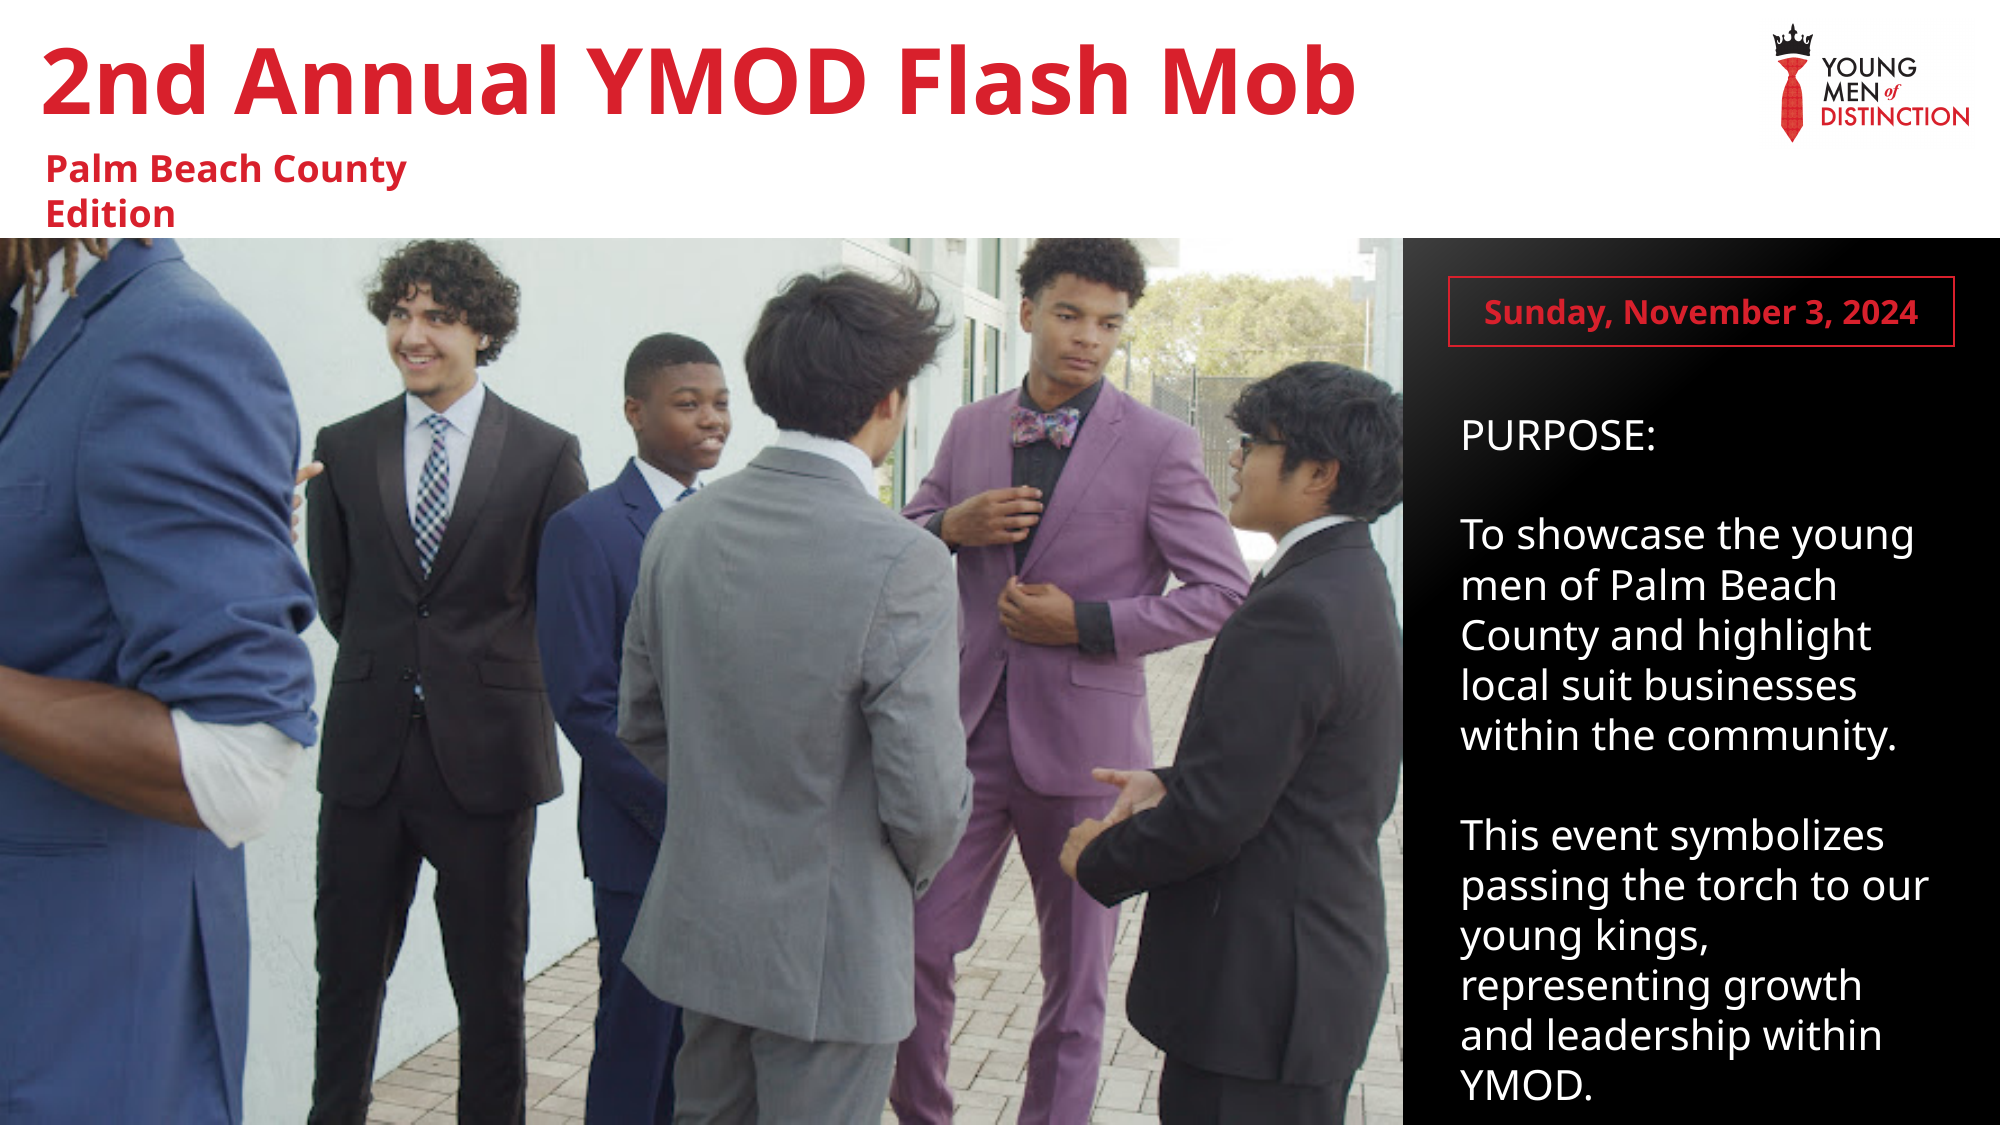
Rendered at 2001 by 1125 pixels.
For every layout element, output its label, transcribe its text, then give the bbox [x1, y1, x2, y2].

text_box PURPOSE: To showcase the young men of Palm Beach County and highlight local suit businesses within the community. This event symbolizes passing the torch to our young kings, representing growth and leadership within YMOD. [1445, 400, 1951, 1116]
text_box [1403, 238, 2000, 1125]
picture [0, 238, 1403, 1125]
text_box 2nd Annual YMOD Flash Mob [25, 18, 1690, 143]
text_box Palm Beach County Edition [30, 137, 555, 238]
text_box Sunday, November 3, 2024 [1448, 276, 1955, 347]
picture [1759, 18, 1975, 149]
